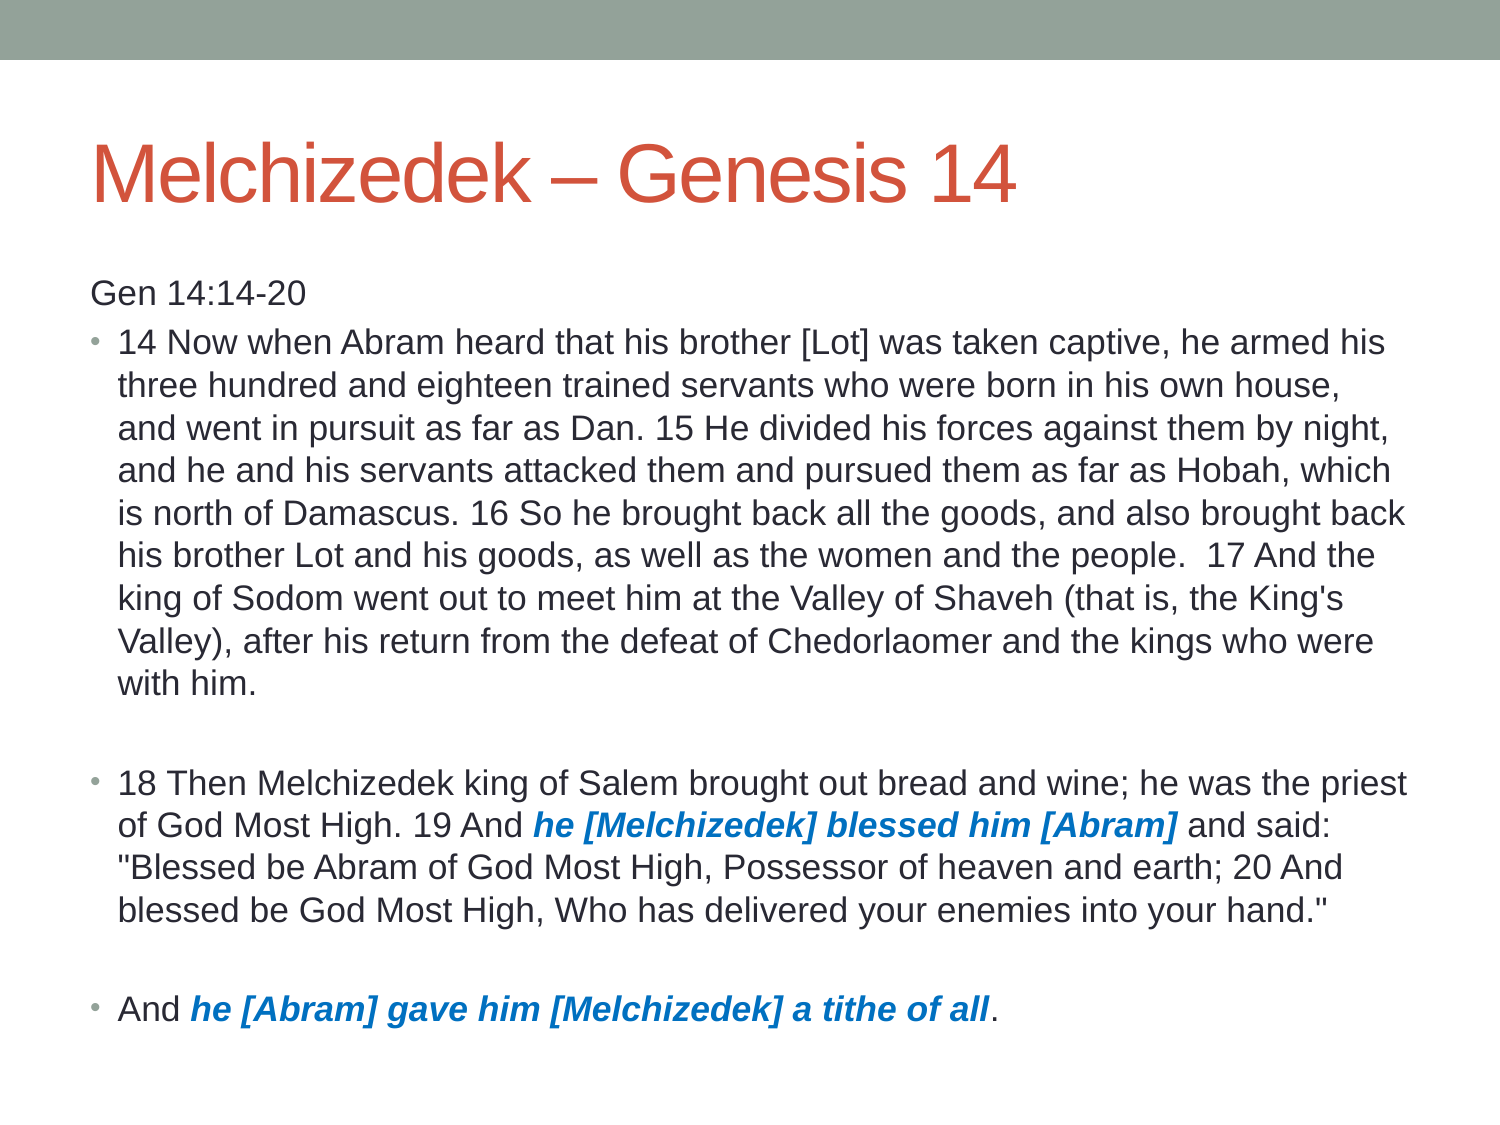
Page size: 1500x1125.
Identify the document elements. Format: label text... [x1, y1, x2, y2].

title Melchizedek – Genesis 14 [75, 87, 1425, 250]
list Gen 14:14-20 14 Now when Abram heard that his brother [Lot] was taken captive, he armed his three hundred and eighteen trained servants who were born in his own house, and went in pursuit as far as Dan. 15 He divided his forces against them by night, and he and his servants attacked them and pursued them as far as Hobah, which is north of Damascus. 16 So he brought back all the goods, and also brought back his brother Lot and his goods, as well as the women and the people. 17 And the king of Sodom went out to meet him at the Valley of Shaveh (that is, the King's Valley), after his return from the defeat of Chedorlaomer and the kings who were with him. 18 Then Melchizedek king of Salem brought out bread and wine; he was the priest of God Most High. 19 And he [Melchizedek] blessed him [Abram] and said: "Blessed be Abram of God Most High, Possessor of heaven and earth; 20 And blessed be God Most High, Who has delivered your enemies into your hand." And he [Abram] gave him [Melchizedek] a tithe of all. [75, 262, 1425, 1063]
